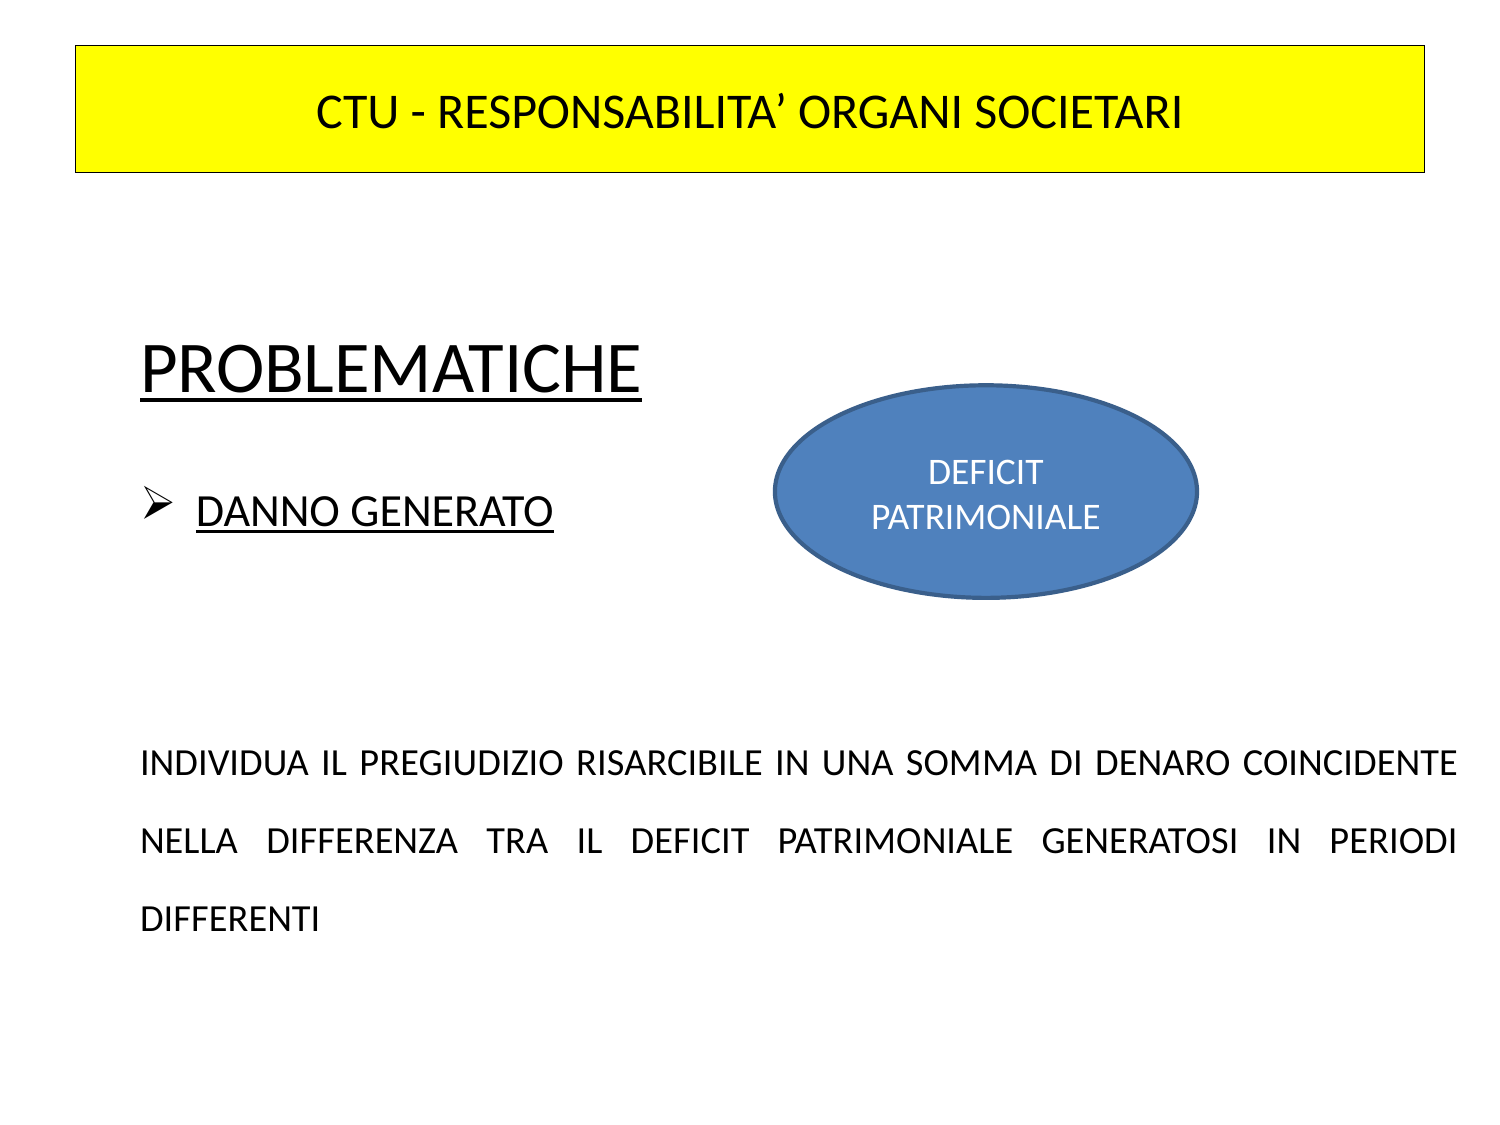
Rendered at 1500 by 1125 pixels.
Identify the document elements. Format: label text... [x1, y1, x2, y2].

title CTU - RESPONSABILITA’ ORGANI SOCIETARI [75, 45, 1425, 173]
text_box DEFICIT PATRIMONIALE [772, 383, 1200, 600]
text_box PROBLEMATICHE DANNO GENERATO INDIVIDUA IL PREGIUDIZIO RISARCIBILE IN UNA SOMMA DI DENARO COINCIDENTE NELLA DIFFERENZA TRA IL DEFICIT PATRIMONIALE GENERATOSI IN PERIODI DIFFERENTI [124, 312, 1475, 1055]
list [75, 262, 1425, 1005]
text_box [99, 287, 1450, 1030]
